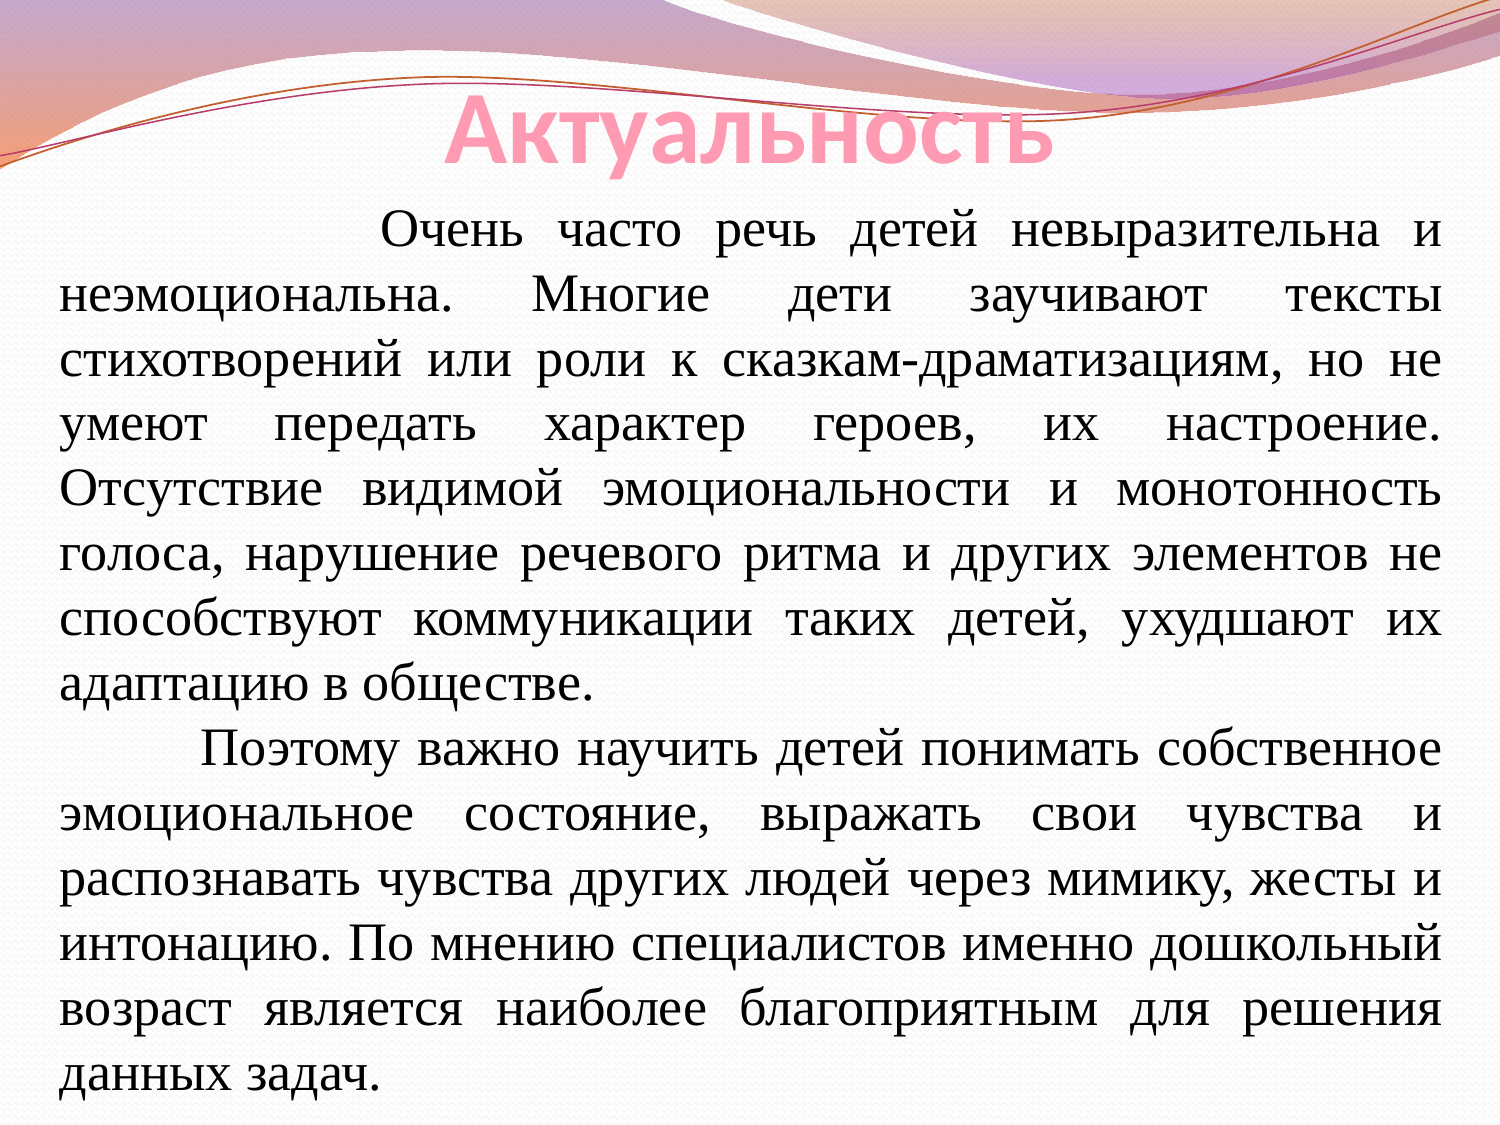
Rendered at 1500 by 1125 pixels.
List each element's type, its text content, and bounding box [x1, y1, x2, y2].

title Актуальность [75, 42, 1425, 184]
list Очень часто речь детей невыразительна и неэмоциональна. Многие дети заучивают тексты стихотворений или роли к сказкам-драматизациям, но не умеют передать характер героев, их настроение. Отсутствие видимой эмоциональности и монотонность голоса, нарушение речевого ритма и других элементов не способствуют коммуникации таких детей, ухудшают их адаптацию в обществе. Поэтому важно научить детей понимать собственное эмоциональное состояние, выражать свои чувства и распознавать чувства других людей через мимику, жесты и интонацию. По мнению специалистов именно дошкольный возраст является наиболее благоприятным для решения данных задач. [0, 184, 1459, 1125]
